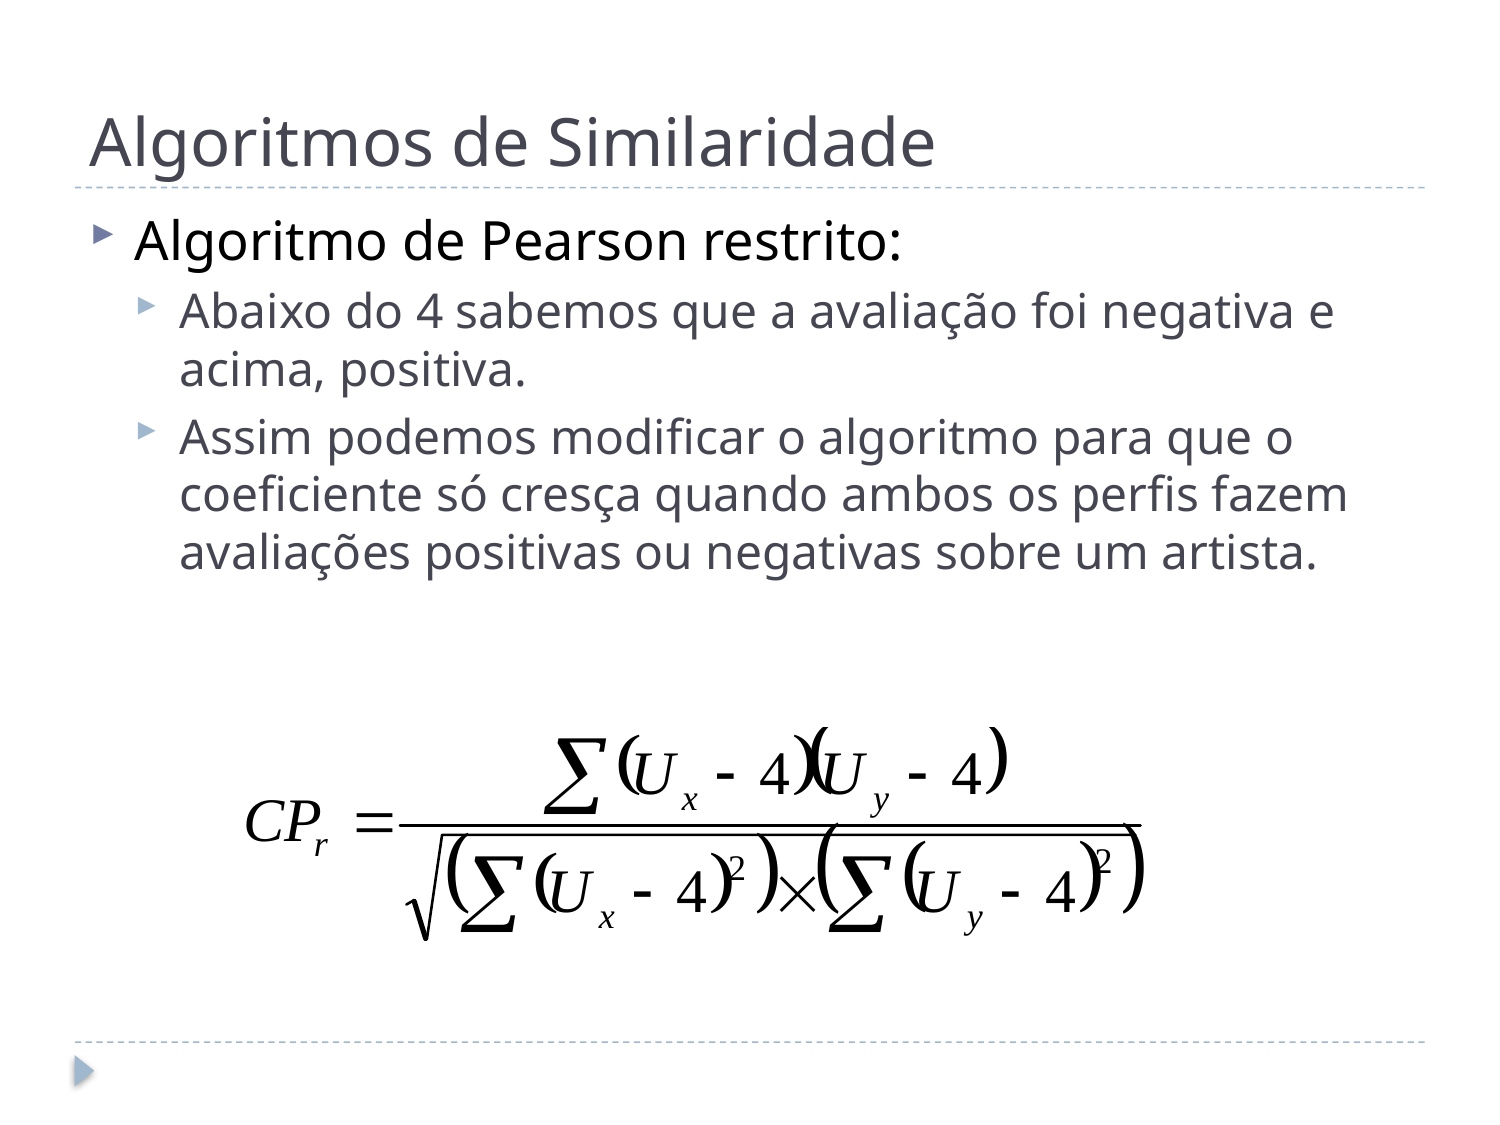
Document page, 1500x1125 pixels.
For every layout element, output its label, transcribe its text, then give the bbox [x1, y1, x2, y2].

title Algoritmos de Similaridade [75, 24, 1425, 188]
list Algoritmo de Pearson restrito: Abaixo do 4 sabemos que a avaliação foi negativa e acima, positiva. Assim podemos modificar o algoritmo para que o coeficiente só cresça quando ambos os perfis fazem avaliações positivas ou negativas sobre um artista. [75, 200, 1425, 1010]
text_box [235, 727, 1153, 955]
